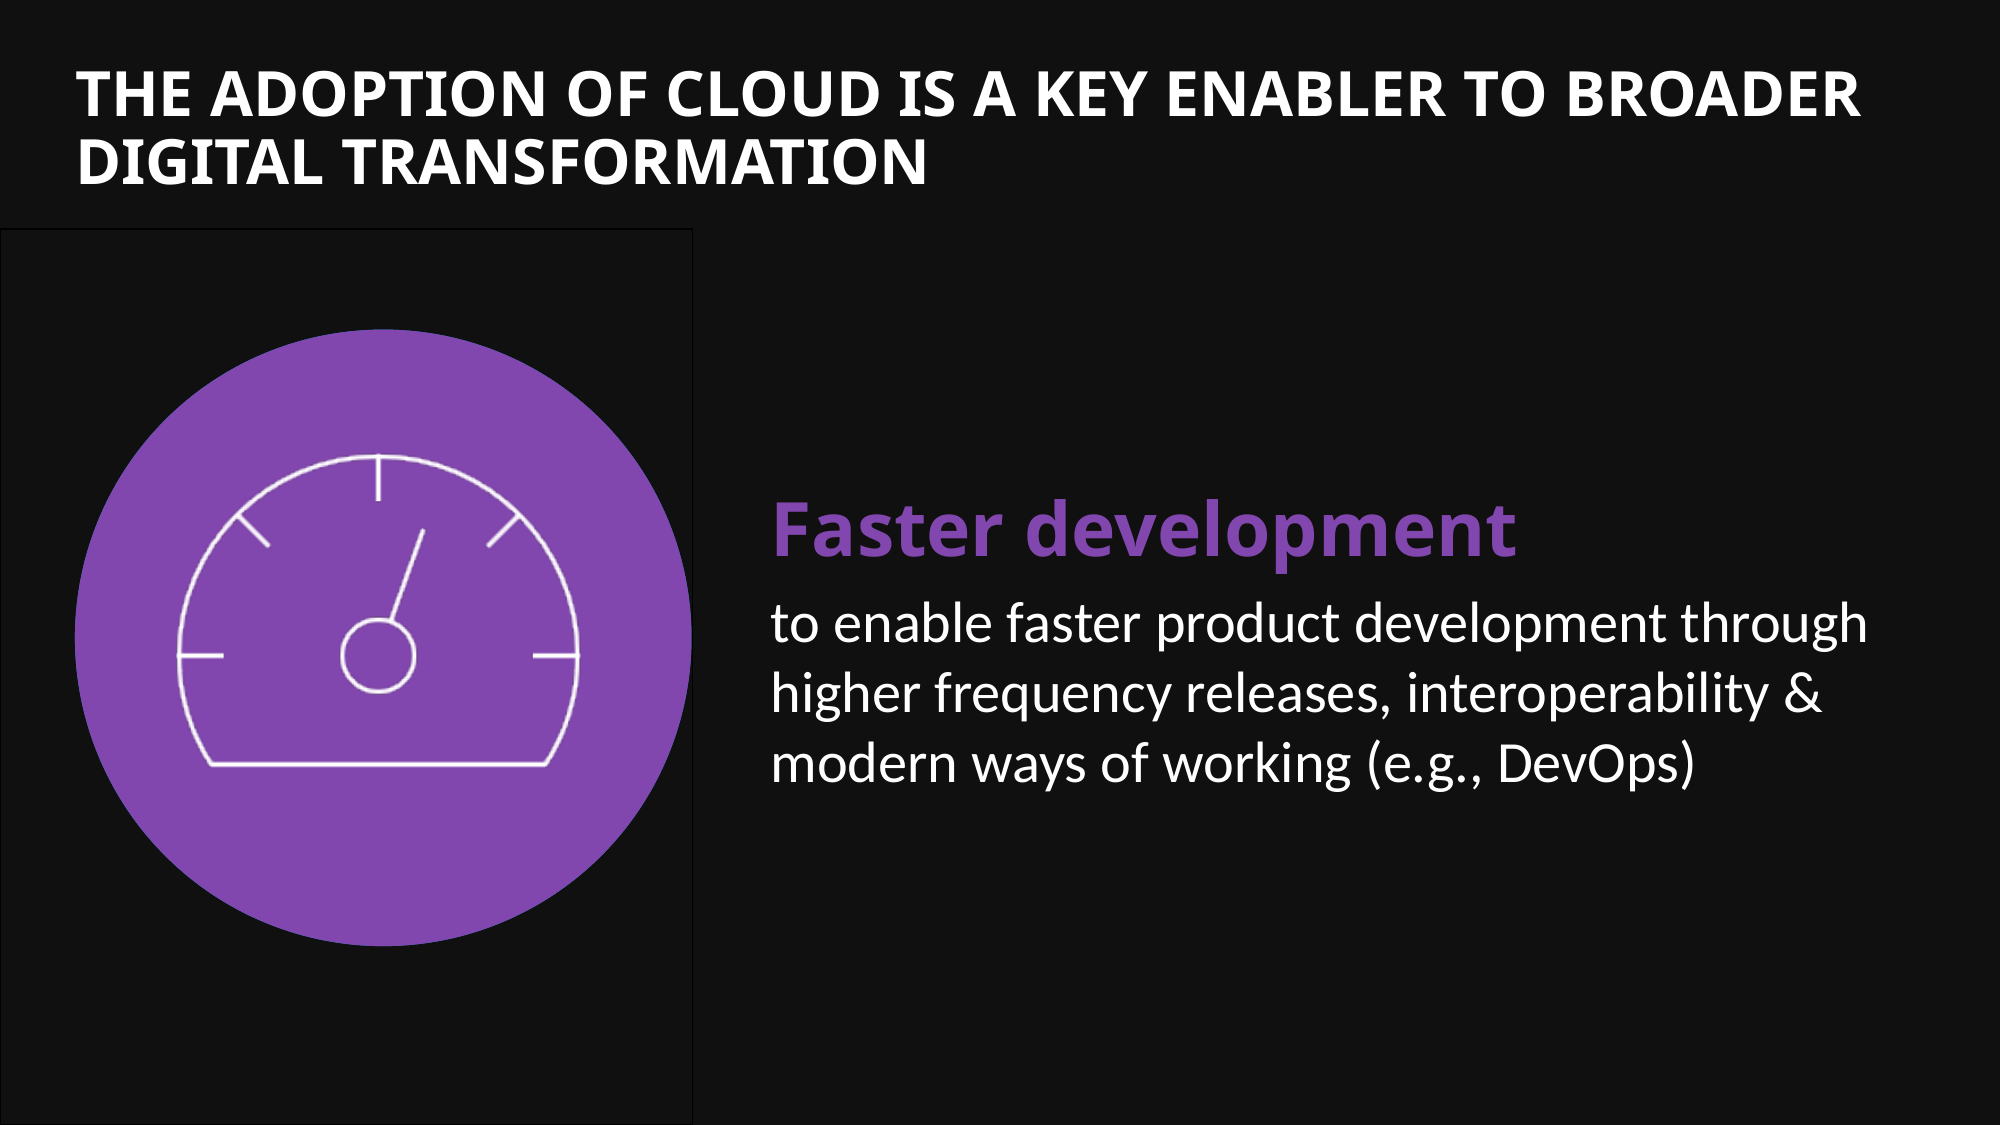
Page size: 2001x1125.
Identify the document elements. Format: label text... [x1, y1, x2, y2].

text_box Faster development to enable faster product development through higher frequency releases, interoperability & modern ways of working (e.g., DevOps) [770, 481, 1925, 795]
text_box [0, 228, 693, 1125]
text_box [74, 329, 692, 947]
title The adoption of Cloud is a key enabler to broader Digital Transformation [75, 63, 1925, 188]
